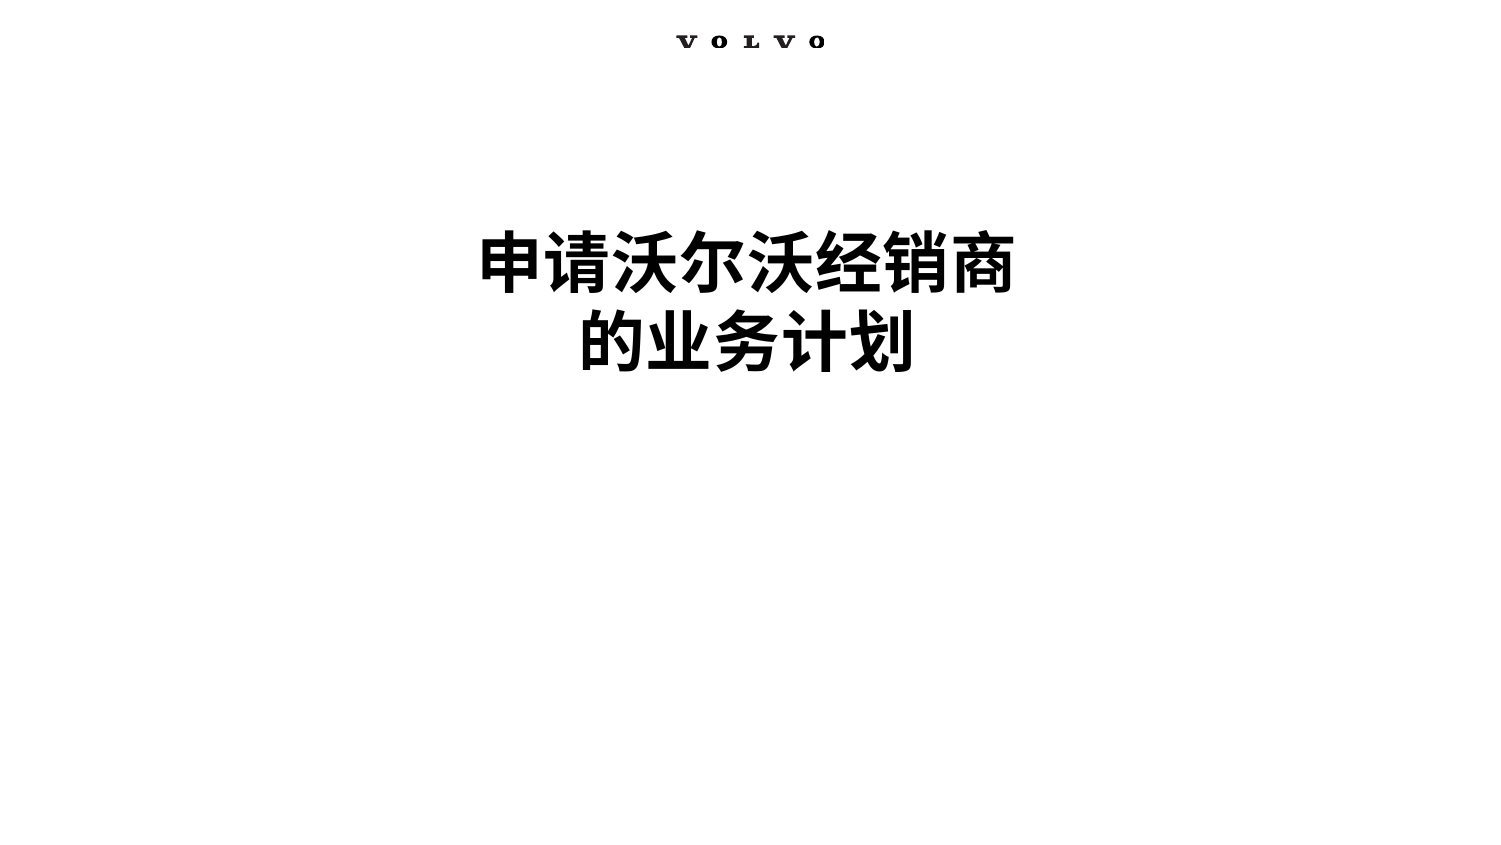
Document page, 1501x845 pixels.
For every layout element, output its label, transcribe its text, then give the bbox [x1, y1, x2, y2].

title 申请沃尔沃经销商 的业务计划 [59, 221, 1436, 304]
